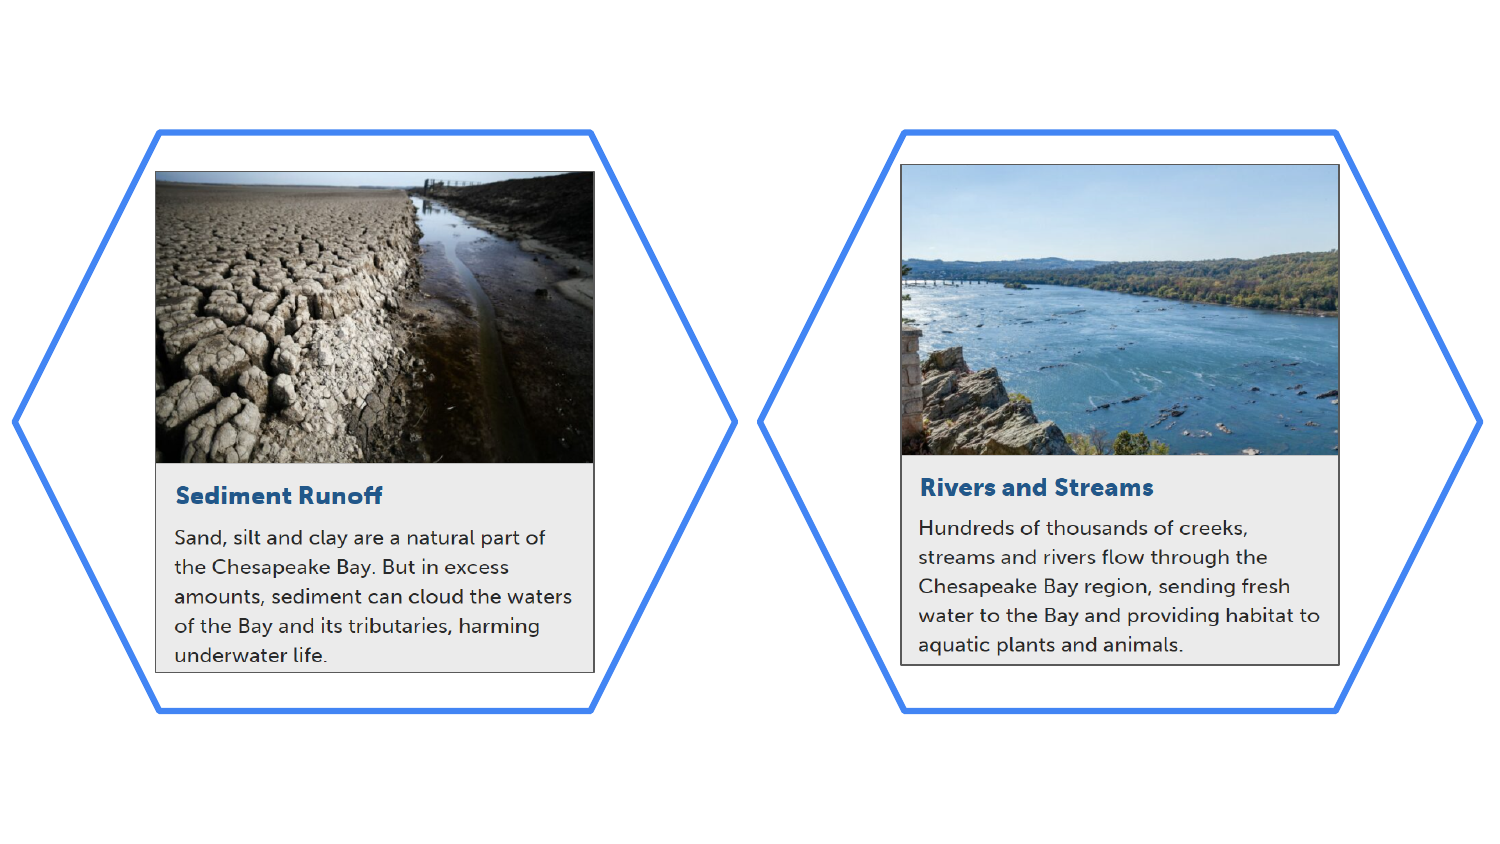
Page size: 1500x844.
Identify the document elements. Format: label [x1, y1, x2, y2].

text_box [14, 132, 736, 712]
picture [901, 164, 1339, 665]
picture [156, 171, 594, 672]
text_box [759, 132, 1481, 712]
